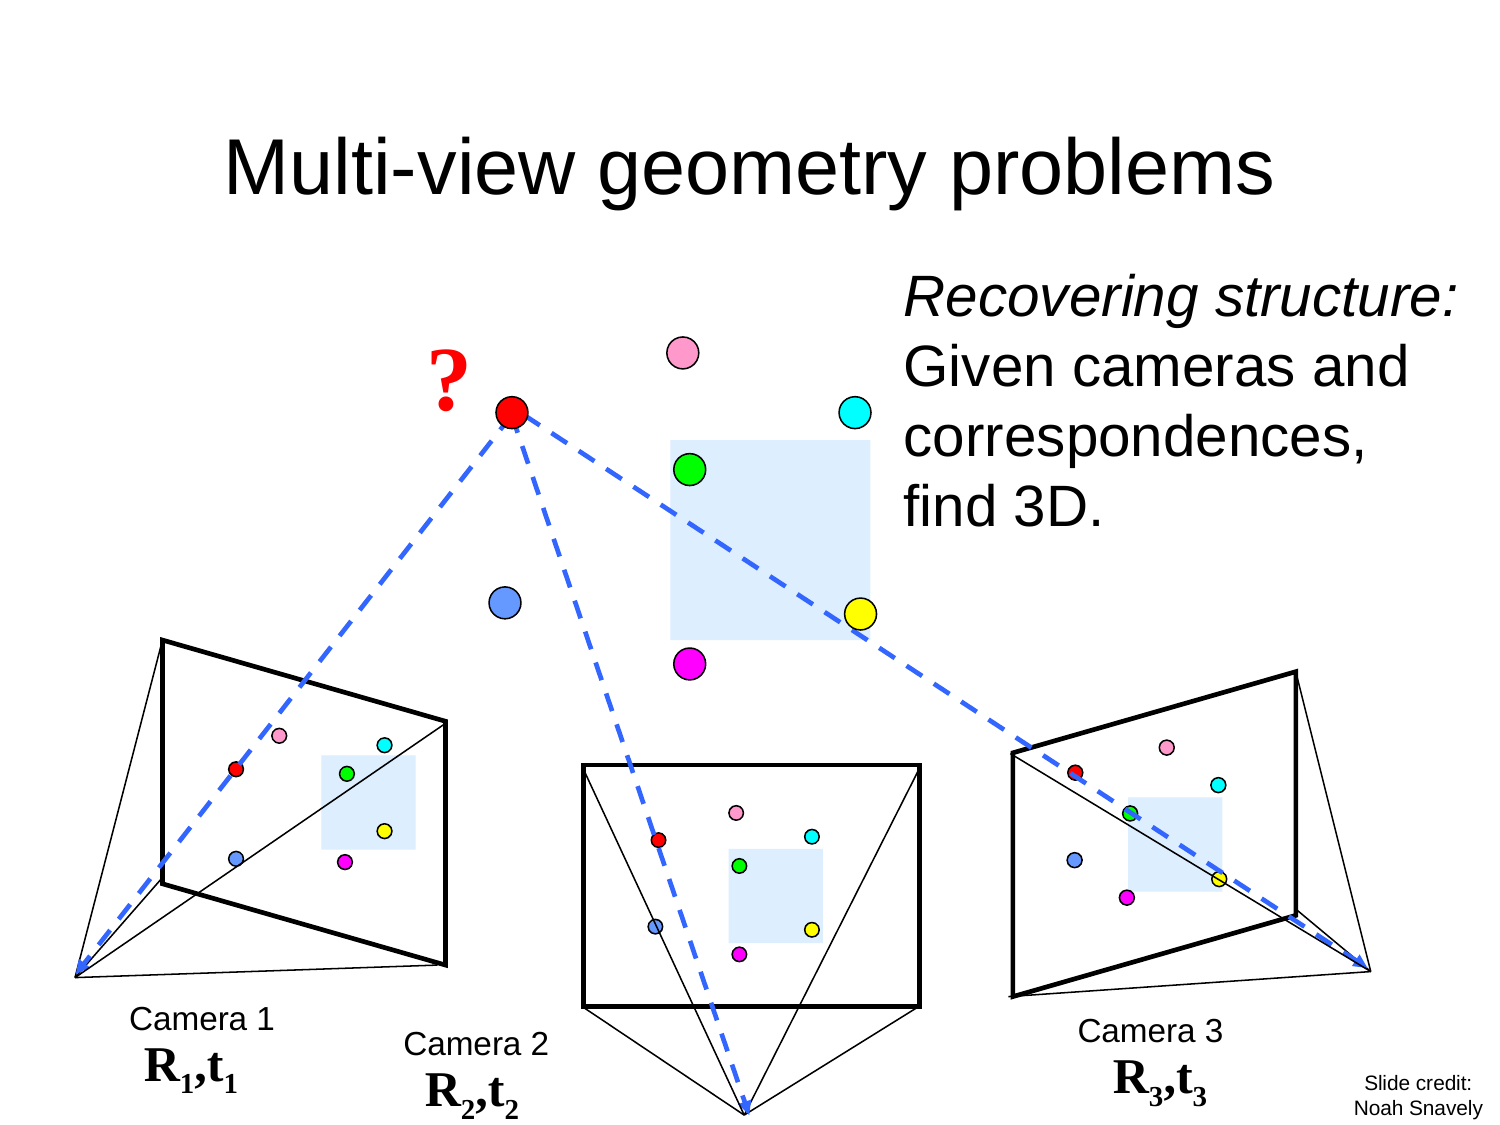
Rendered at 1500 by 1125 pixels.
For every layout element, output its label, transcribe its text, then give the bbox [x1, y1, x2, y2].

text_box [488, 336, 877, 680]
text_box [1353, 955, 1368, 968]
text_box Recovering structure: Given cameras and correspondences, find 3D. [888, 250, 1487, 546]
text_box Camera 1 [114, 989, 291, 1045]
text_box R1,t1 [129, 1024, 277, 1108]
text_box R2,t2 [410, 1049, 558, 1125]
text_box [648, 805, 820, 962]
text_box [162, 640, 446, 966]
text_box Slide credit: Noah Snavely [1336, 1062, 1500, 1125]
text_box [392, 755, 416, 850]
text_box R3,t3 [1098, 1036, 1246, 1120]
text_box [583, 765, 920, 1007]
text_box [228, 728, 392, 870]
text_box Camera 3 [1062, 1002, 1239, 1057]
text_box Camera 2 [388, 1014, 565, 1070]
text_box [740, 1100, 752, 1116]
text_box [1067, 739, 1227, 906]
text_box [75, 959, 89, 975]
title Multi-view geometry problems [103, 59, 1397, 278]
text_box [1012, 671, 1296, 996]
text_box ? [411, 311, 488, 436]
